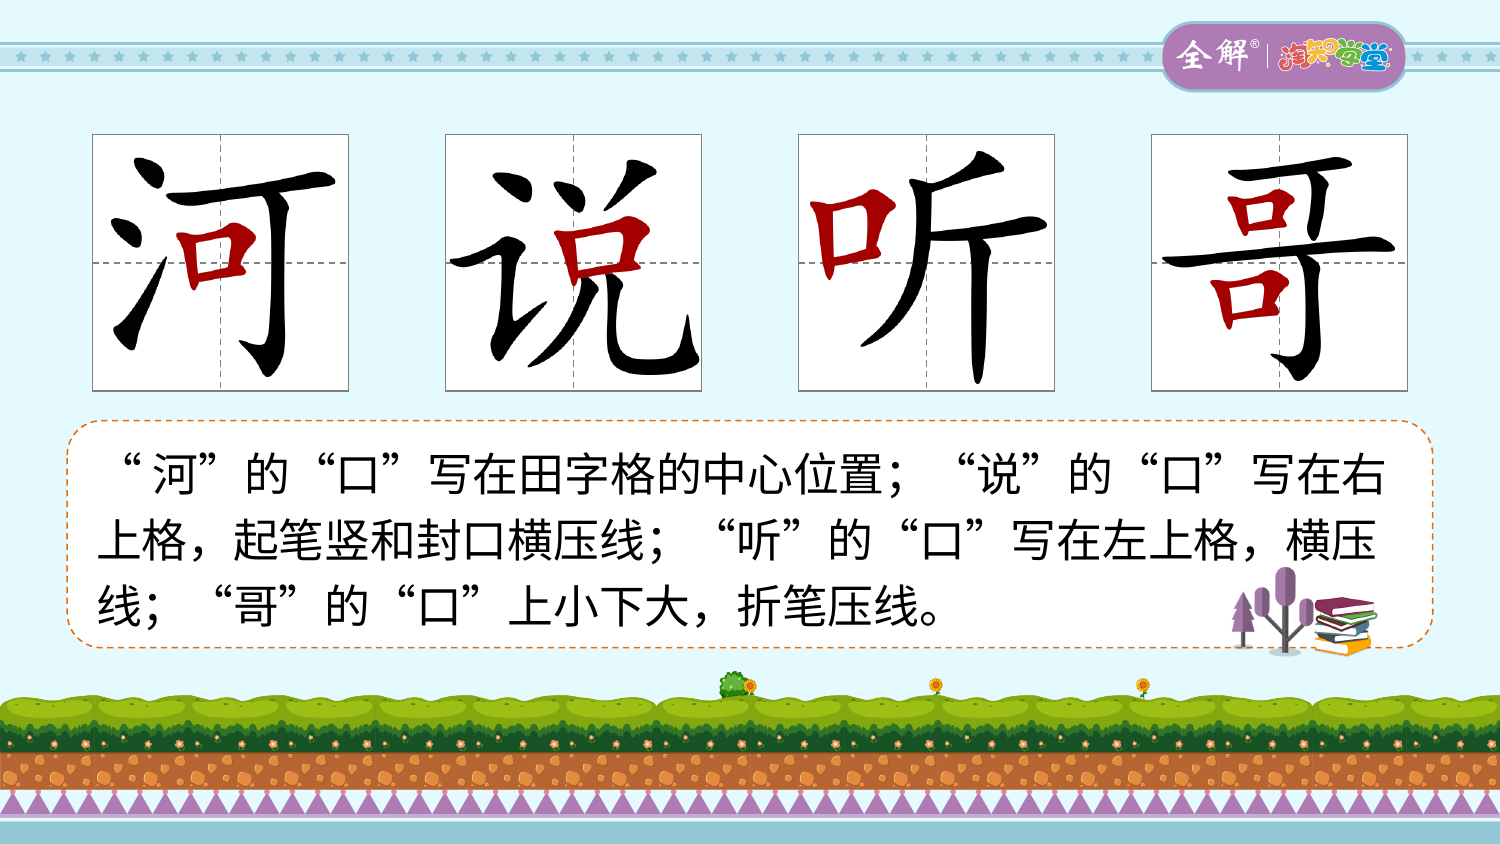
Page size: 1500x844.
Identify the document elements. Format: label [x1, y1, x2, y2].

text_box [67, 420, 1433, 657]
text_box [798, 134, 1055, 391]
text_box [1151, 134, 1408, 391]
picture [0, 0, 1500, 844]
text_box [445, 134, 702, 391]
text_box [92, 134, 349, 391]
